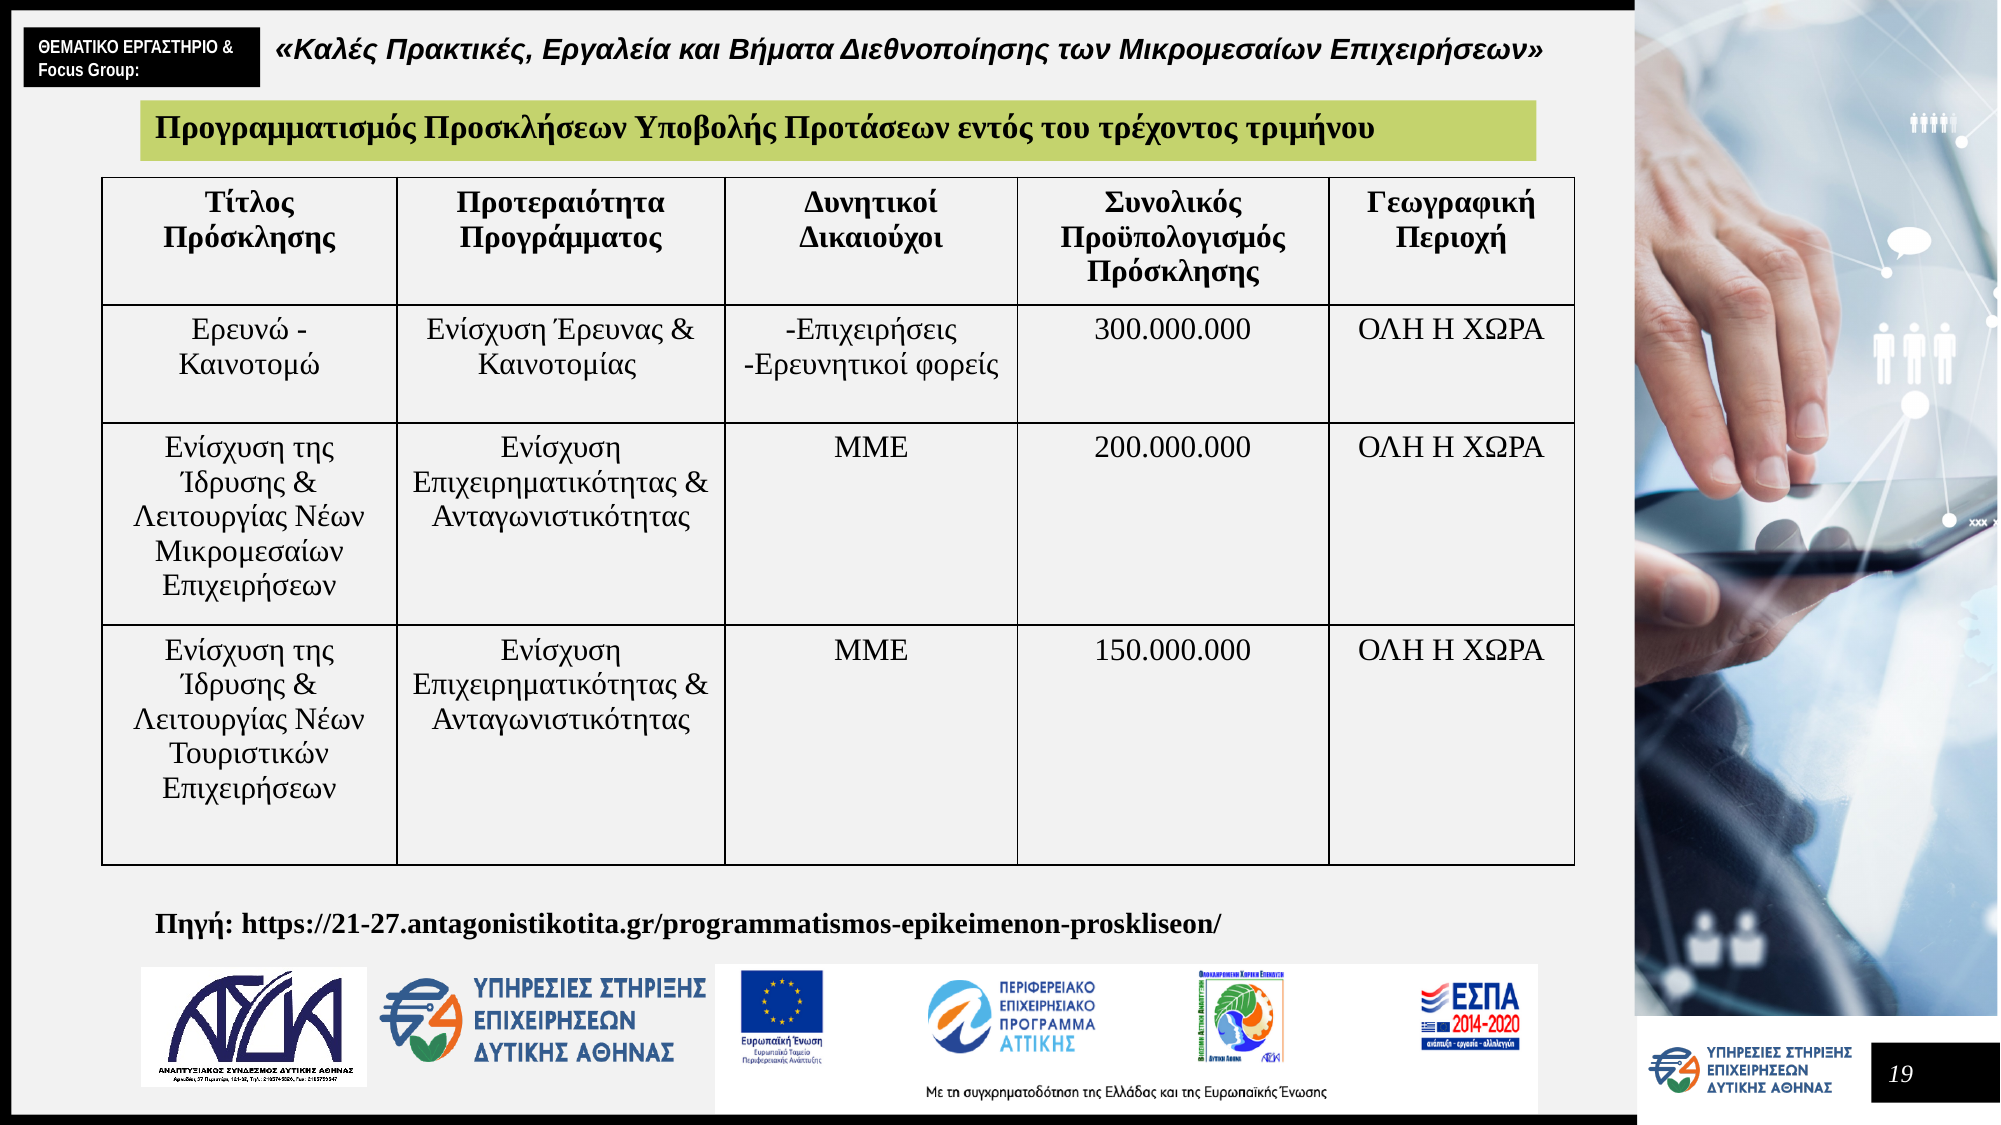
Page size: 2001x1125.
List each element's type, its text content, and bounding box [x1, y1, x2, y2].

text_box [140, 100, 1537, 161]
text_box «Καλές Πρακτικές, Εργαλεία και Βήματα Διεθνοποίησης των Μικρομεσαίων Επιχειρήσεων» [275, 31, 1620, 91]
table_cell ΟΛΗ Η ΧΩΡΑ [1330, 306, 1574, 422]
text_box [141, 964, 1538, 1114]
table_cell ΜΜΕ [726, 424, 1017, 624]
slide_number 19 [1877, 1050, 1924, 1096]
table_header Γεωγραφική Περιοχή [1330, 178, 1574, 304]
text_box Πηγή: https://21-27.antagonistikotita.gr/programmatismos-epikeimenon-proskliseon/ [140, 896, 1537, 947]
table_cell Ενίσχυση Επιχειρηματικότητας & Ανταγωνιστικότητας [398, 626, 724, 864]
text_box [1644, 1023, 1859, 1122]
table_cell 300.000.000 [1018, 306, 1328, 422]
table_cell ΟΛΗ Η ΧΩΡΑ [1330, 626, 1574, 864]
table_cell Ενίσχυση της Ίδρυσης & Λειτουργίας Νέων Μικρομεσαίων Επιχειρήσεων [103, 424, 396, 624]
table_cell Ερευνώ - Καινοτομώ [103, 306, 396, 422]
table_cell Ενίσχυση Έρευνας & Καινοτομίας [398, 306, 724, 422]
table_header Προτεραιότητα Προγράμματος [398, 178, 724, 304]
table_cell ΟΛΗ Η ΧΩΡΑ [1330, 424, 1574, 624]
table_cell Ενίσχυση Επιχειρηματικότητας & Ανταγωνιστικότητας [398, 424, 724, 624]
table_header Συνολικός Προϋπολογισμός Πρόσκλησης [1018, 178, 1328, 304]
table_cell 150.000.000 [1018, 626, 1328, 864]
picture [1634, 0, 1998, 1016]
picture [1648, 1047, 1852, 1093]
table_cell ΜΜΕ [726, 626, 1017, 864]
text_box ΘΕΜΑΤΙΚΟ ΕΡΓΑΣΤΗΡΙΟ & Focus Group: [23, 27, 261, 88]
table_cell Ενίσχυση της Ίδρυσης & Λειτουργίας Νέων Τουριστικών Επιχειρήσεων [103, 626, 396, 864]
table_cell -Επιχειρήσεις -Ερευνητικοί φορείς [726, 306, 1017, 422]
table_header Δυνητικοί Δικαιούχοι [726, 178, 1017, 304]
text_box Προγραμματισμός Προσκλήσεων Υποβολής Προτάσεων εντός του τρέχοντος τριμήνου [140, 98, 1505, 153]
table_header Τίτλος Πρόσκλησης [103, 178, 396, 304]
table_cell 200.000.000 [1018, 424, 1328, 624]
